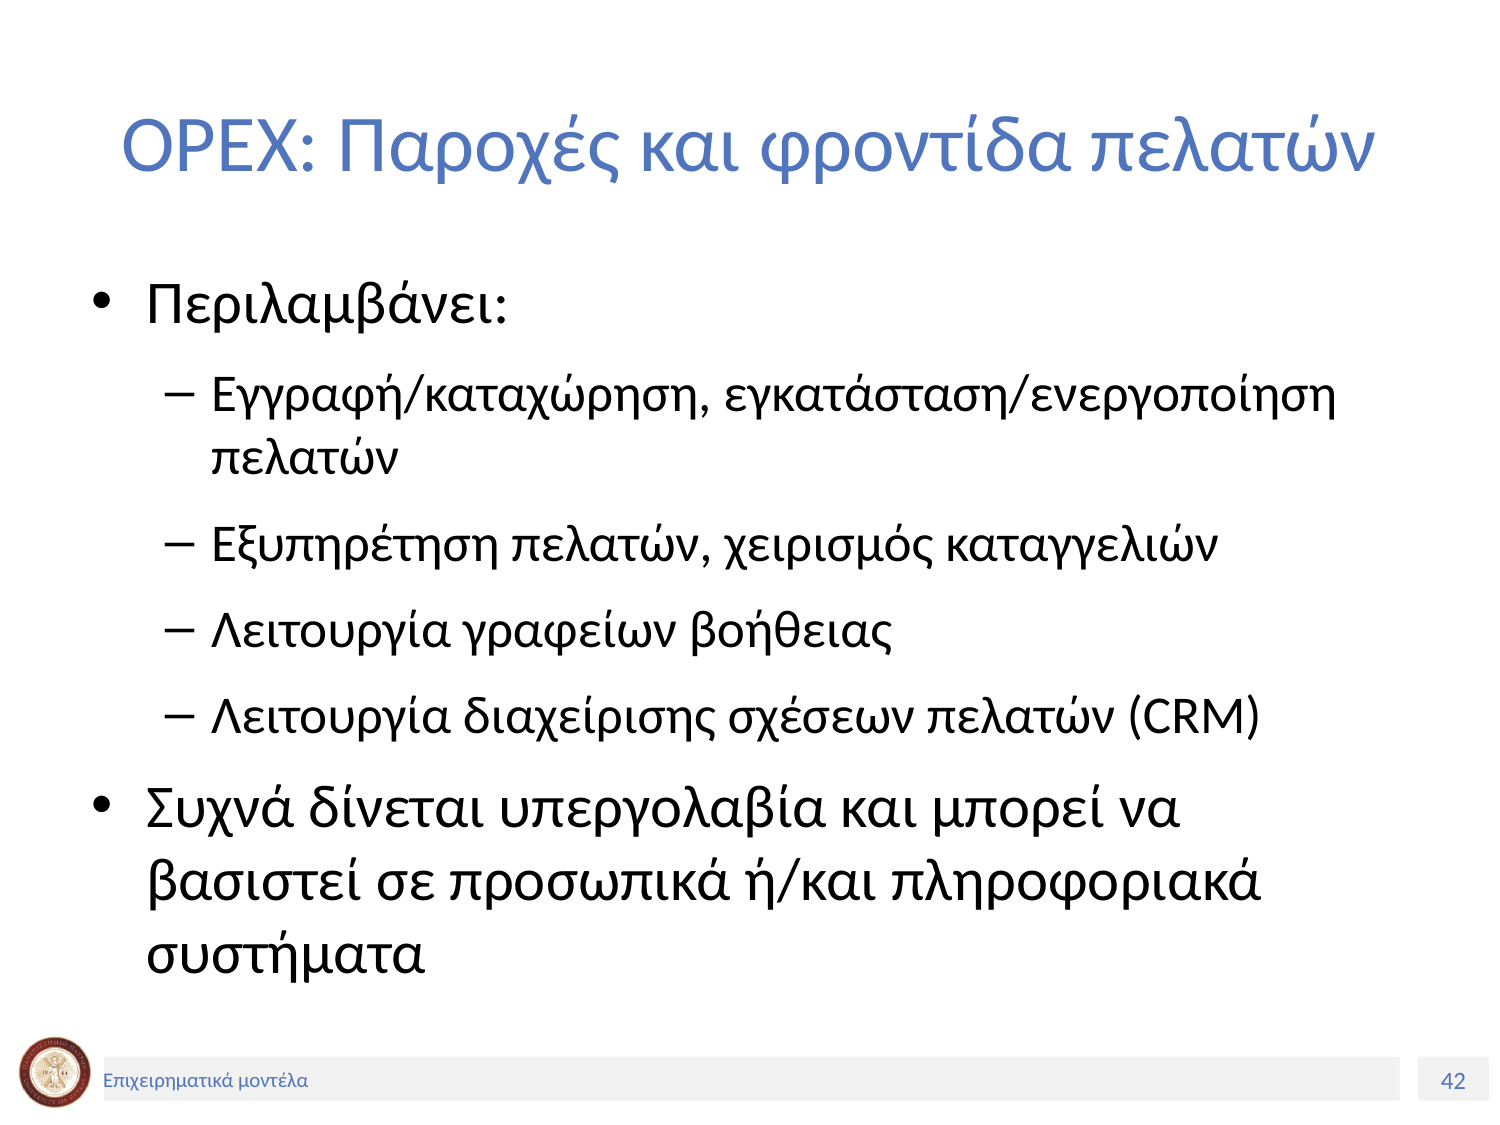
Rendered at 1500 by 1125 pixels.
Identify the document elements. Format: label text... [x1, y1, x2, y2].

title OPEX: Παροχές και φροντίδα πελατών [75, 45, 1425, 233]
list Περιλαμβάνει: Εγγραφή/καταχώρηση, εγκατάσταση/ενεργοποίηση πελατών Εξυπηρέτηση πελατών, χειρισμός καταγγελιών Λειτουργία γραφείων βοήθειας Λειτουργία διαχείρισης σχέσεων πελατών (CRM) Συχνά δίνεται υπεργολαβία και μπορεί να βασιστεί σε προσωπικά ή/και πληροφοριακά συστήματα [76, 255, 1427, 998]
picture [5, 1023, 104, 1121]
